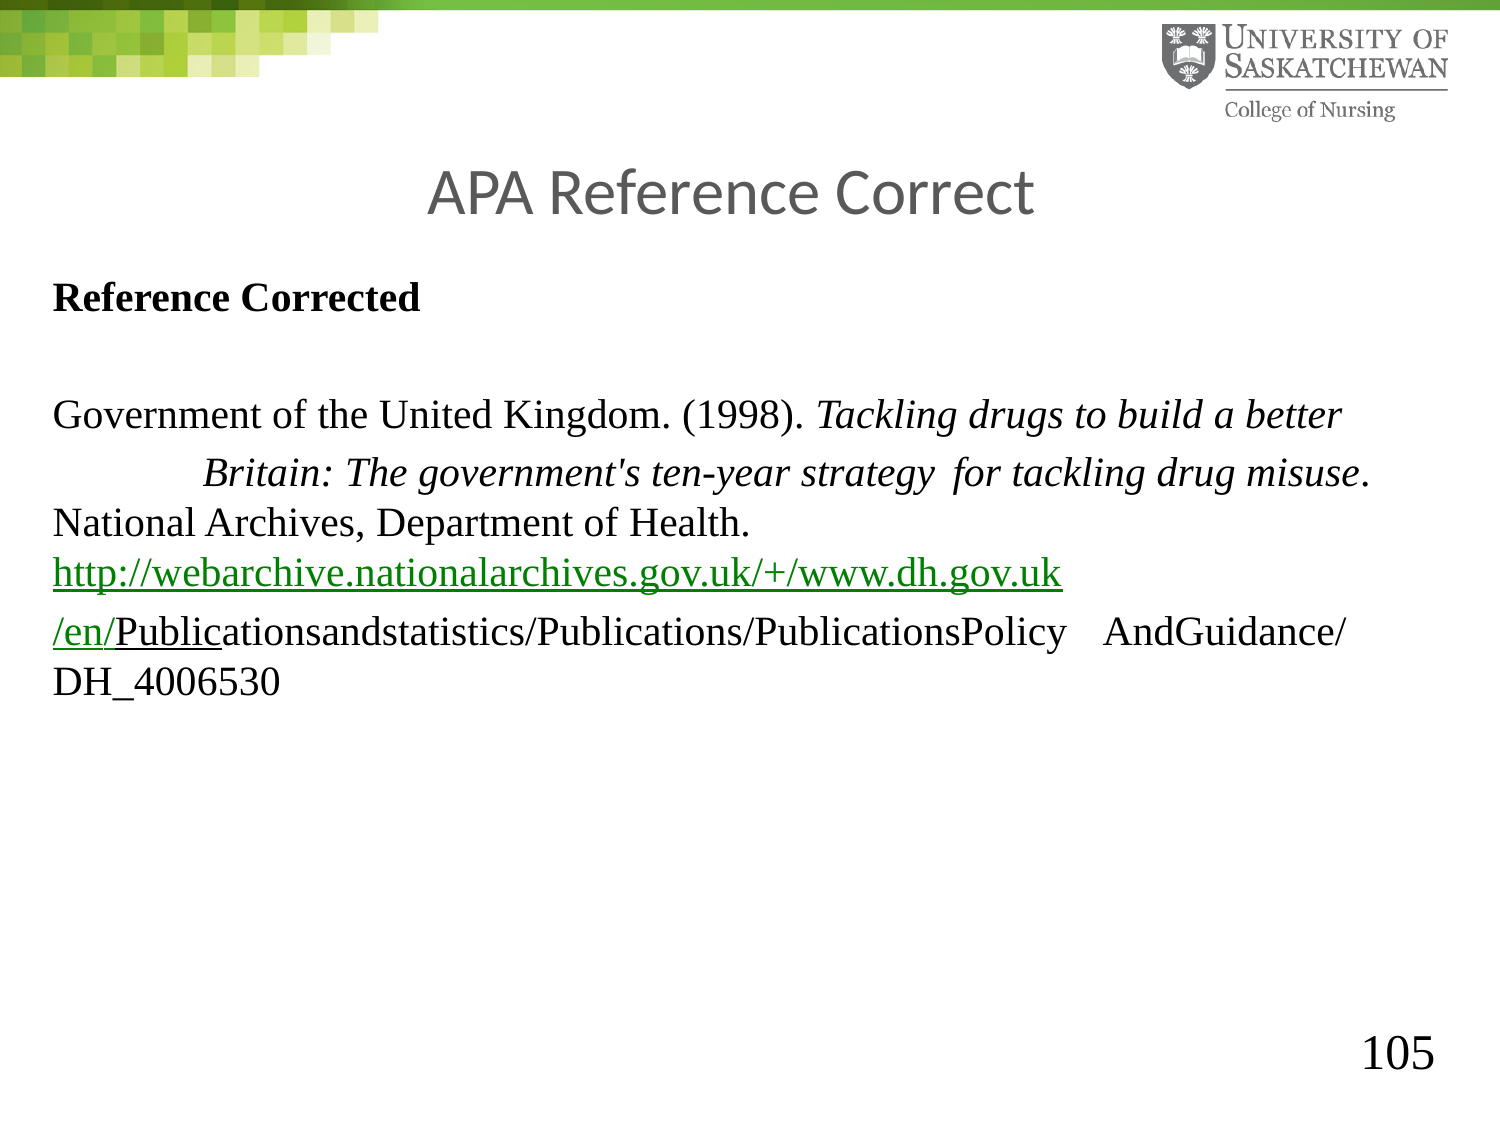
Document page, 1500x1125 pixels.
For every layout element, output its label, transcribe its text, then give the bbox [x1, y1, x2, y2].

title APA Reference Correct [37, 137, 1441, 238]
list Reference Corrected Government of the United Kingdom. (1998). Tackling drugs to build a better Britain: The government's ten-year strategy for tackling drug misuse. National Archives, Department of Health. http://webarchive.nationalarchives.gov.uk/+/www.dh.gov.uk /en/Publicationsandstatistics/Publications/PublicationsPolicy AndGuidance/DH_4006530 [37, 262, 1441, 1000]
picture [0, 0, 1500, 400]
